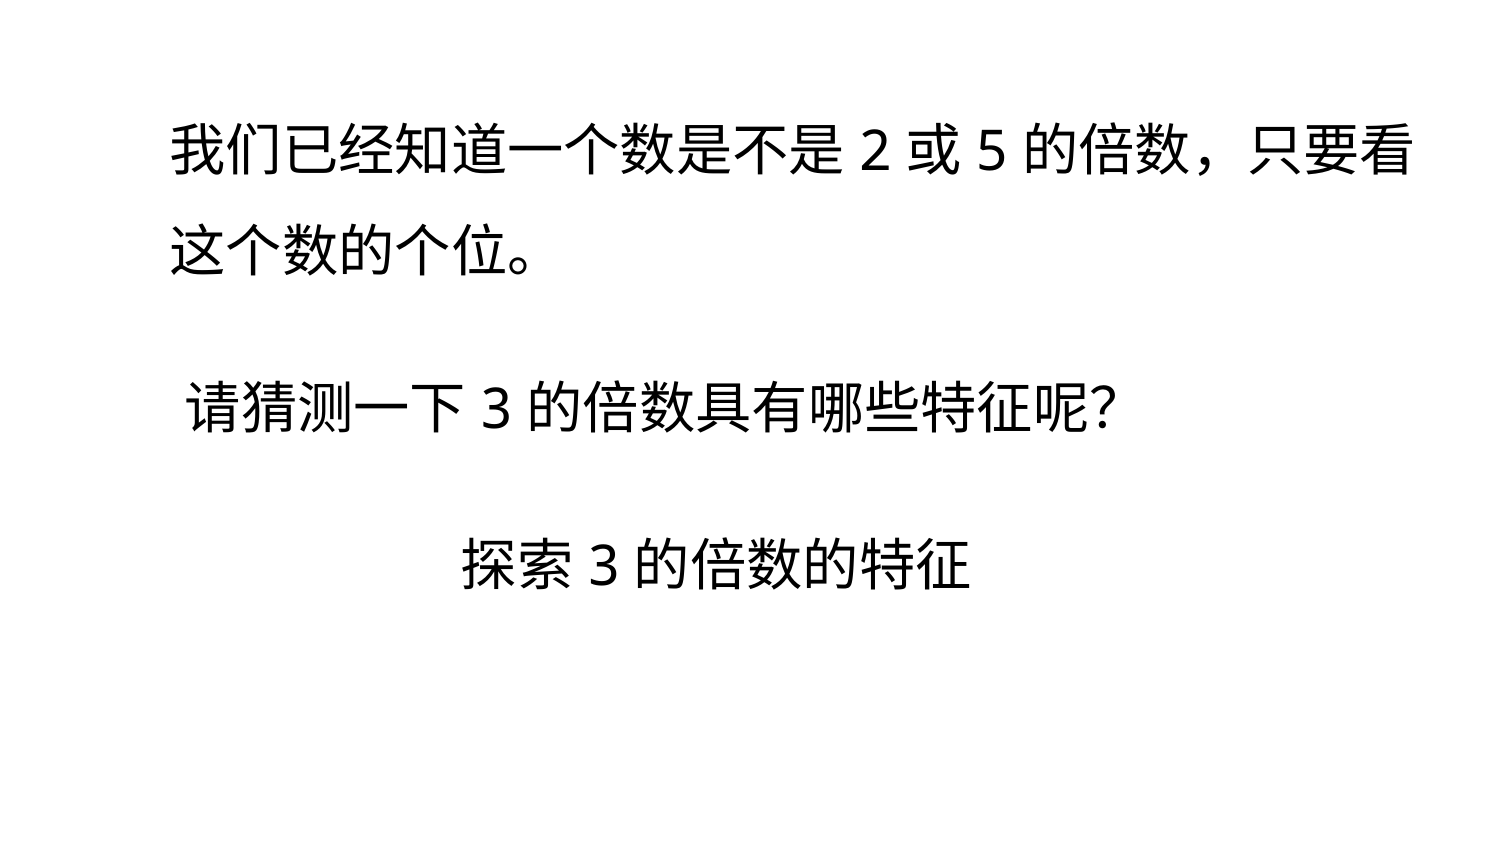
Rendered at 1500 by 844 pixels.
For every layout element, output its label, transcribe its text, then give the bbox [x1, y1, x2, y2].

text_box 请猜测一下3的倍数具有哪些特征呢？ [173, 332, 1449, 446]
text_box 探索3的倍数的特征 [449, 523, 1187, 603]
text_box 我们已经知道一个数是不是2或5的倍数，只要看这个数的个位。 [158, 74, 1460, 289]
